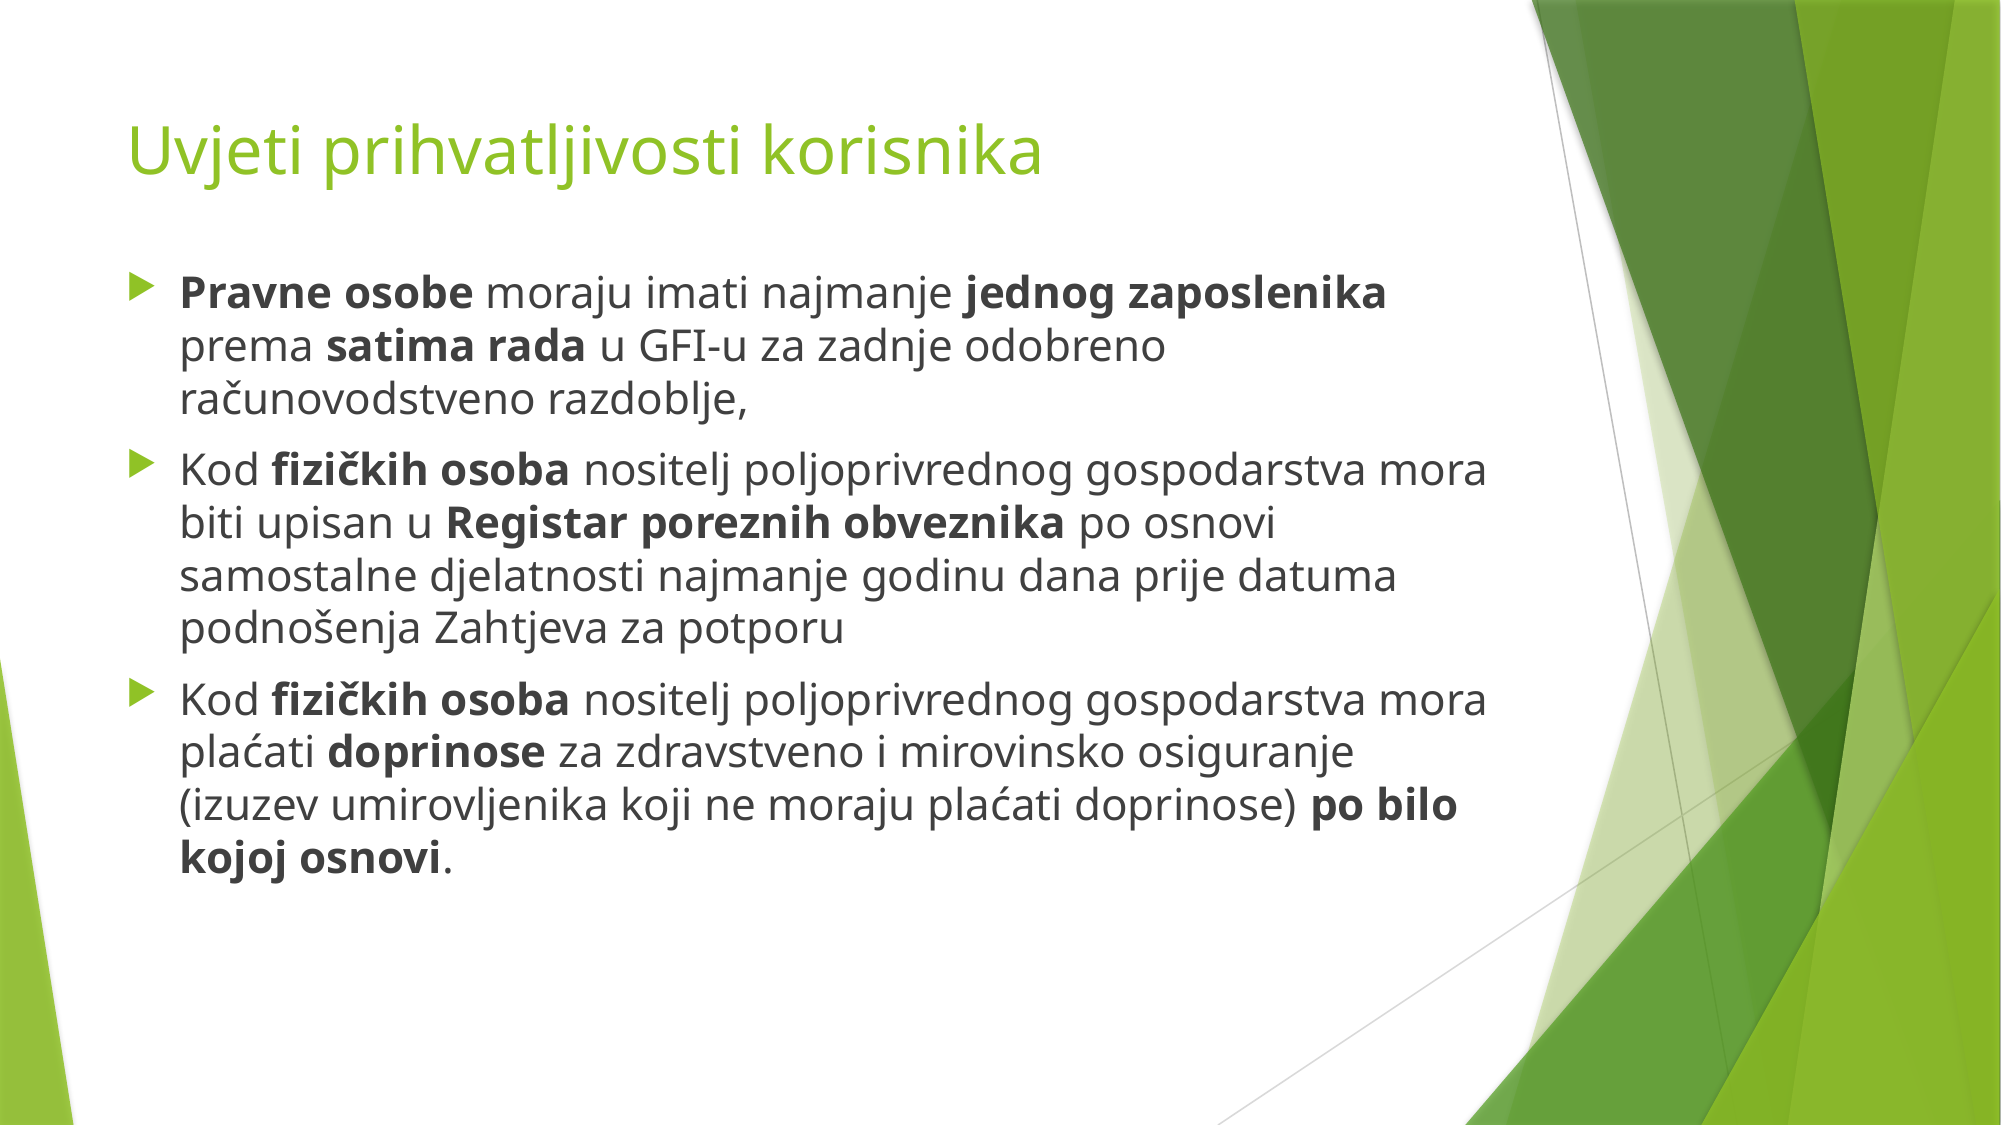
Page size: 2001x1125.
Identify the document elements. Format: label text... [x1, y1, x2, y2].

title Uvjeti prihvatljivosti korisnika [111, 99, 1522, 229]
list Pravne osobe moraju imati najmanje jednog zaposlenika prema satima rada u GFI-u za zadnje odobreno računovodstveno razdoblje, Kod fizičkih osoba nositelj poljoprivrednog gospodarstva mora biti upisan u Registar poreznih obveznika po osnovi samostalne djelatnosti najmanje godinu dana prije datuma podnošenja Zahtjeva za potporu Kod fizičkih osoba nositelj poljoprivrednog gospodarstva mora plaćati doprinose za zdravstveno i mirovinsko osiguranje (izuzev umirovljenika koji ne moraju plaćati doprinose) po bilo kojoj osnovi. [111, 257, 1522, 895]
